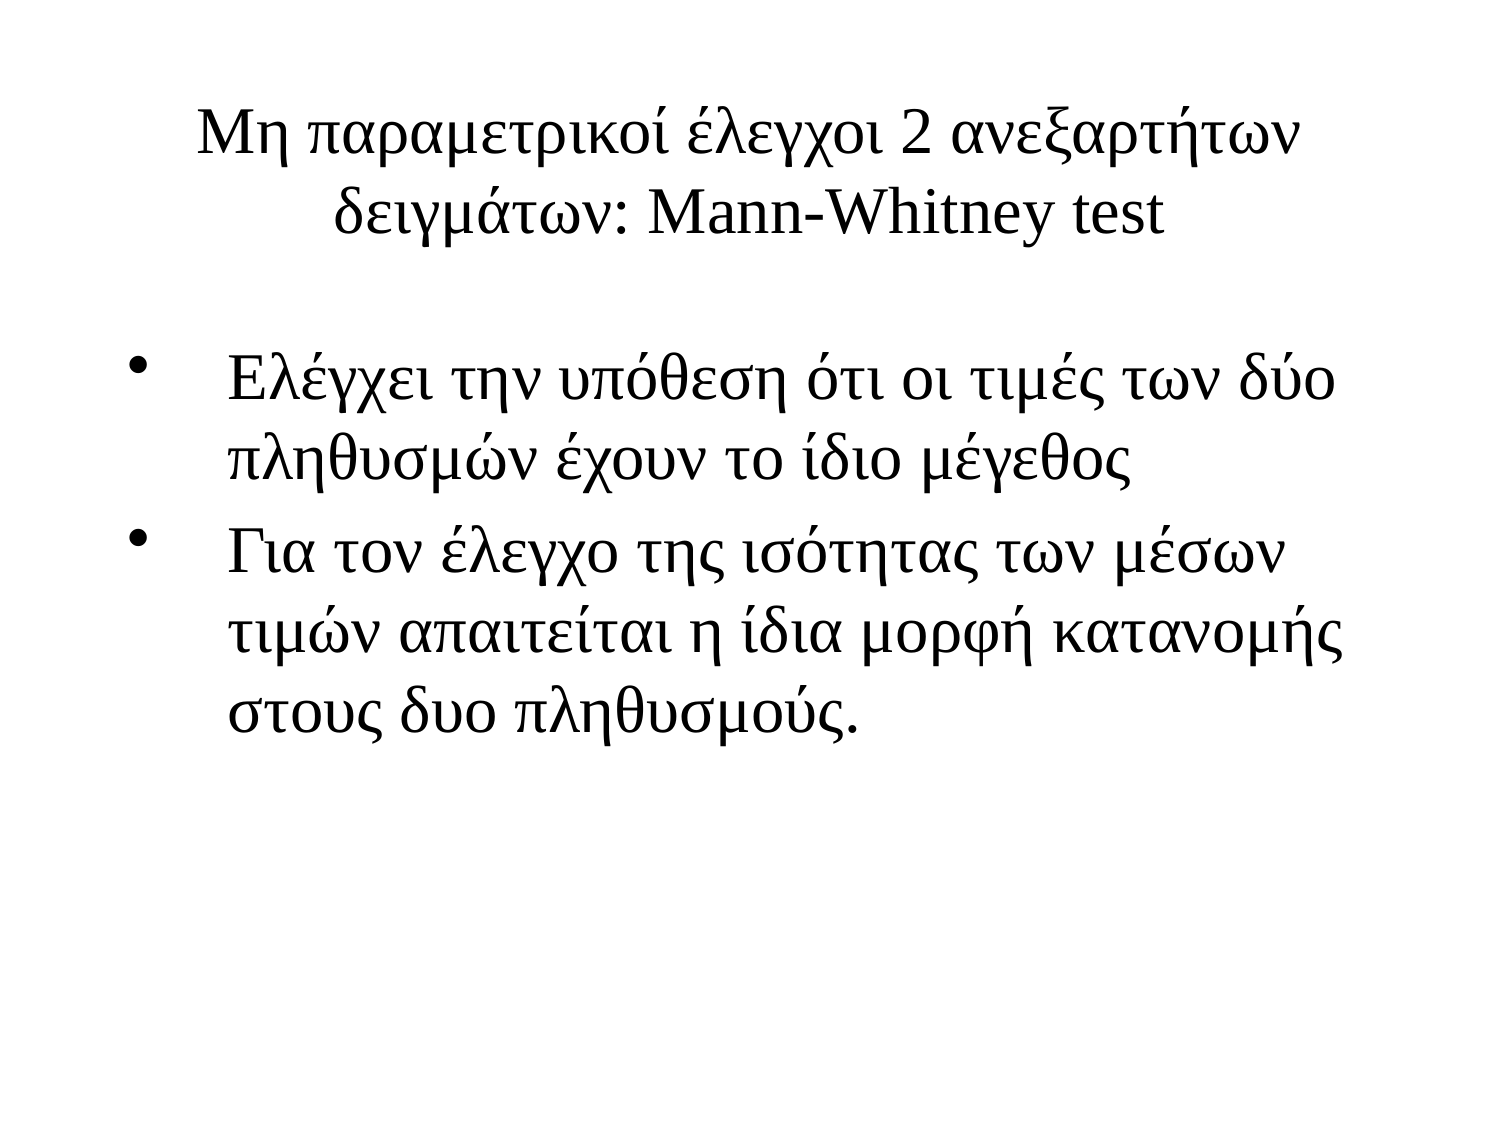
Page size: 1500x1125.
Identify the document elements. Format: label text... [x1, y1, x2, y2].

title Μη παραμετρικοί έλεγχοι 2 ανεξαρτήτων δειγμάτων: Mann-Whitney test [112, 101, 1388, 232]
list Ελέγχει την υπόθεση ότι οι τιμές των δύο πληθυσμών έχουν το ίδιο μέγεθος Για τον έλεγχο της ισότητας των μέσων τιμών απαιτείται η ίδια μορφή κατανομής στους δυο πληθυσμούς. [112, 324, 1388, 1001]
